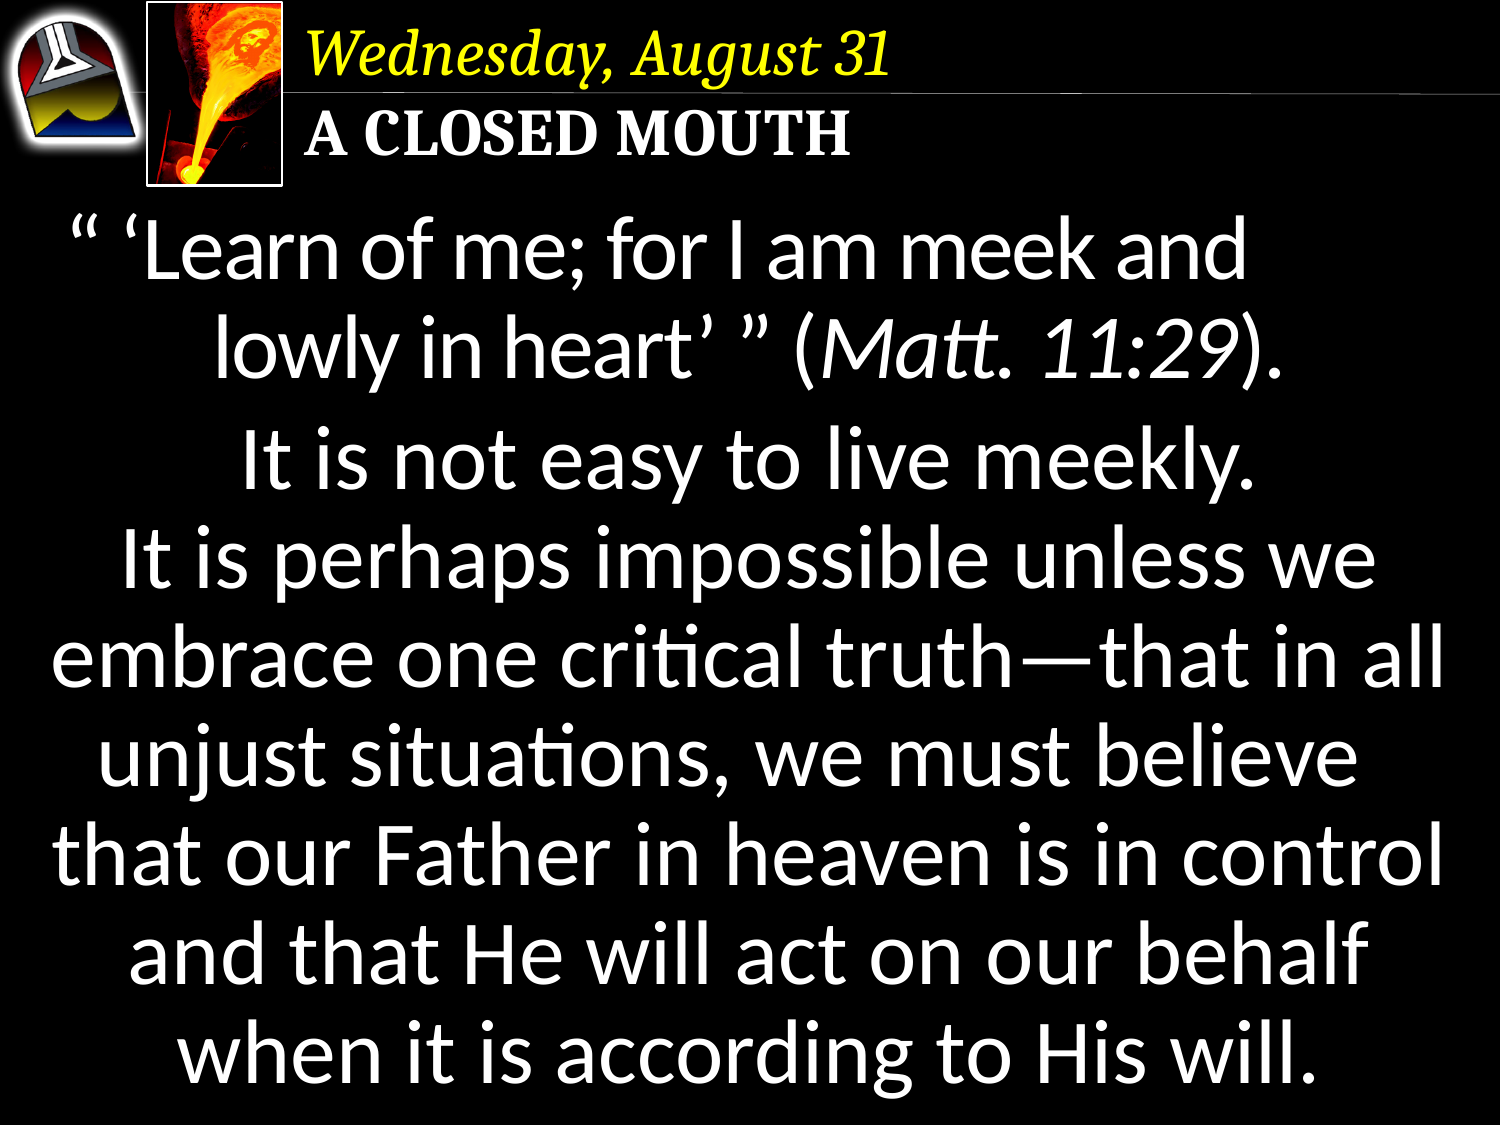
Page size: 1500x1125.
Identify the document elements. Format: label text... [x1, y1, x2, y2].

text_box Wednesday, August 31 A Closed Mouth [283, 1, 1500, 176]
text_box “ ‘Learn of me; for I am meek and lowly in heart’ ” (Matt. 11:29). It is not easy to live meekly. It is perhaps impossible unless we embrace one critical truth—that in all unjust situations, we must believe that our Father in heaven is in control and that He will act on our behalf when it is according to His will. [0, 192, 1500, 1111]
picture [0, 0, 157, 159]
picture [148, 3, 281, 184]
